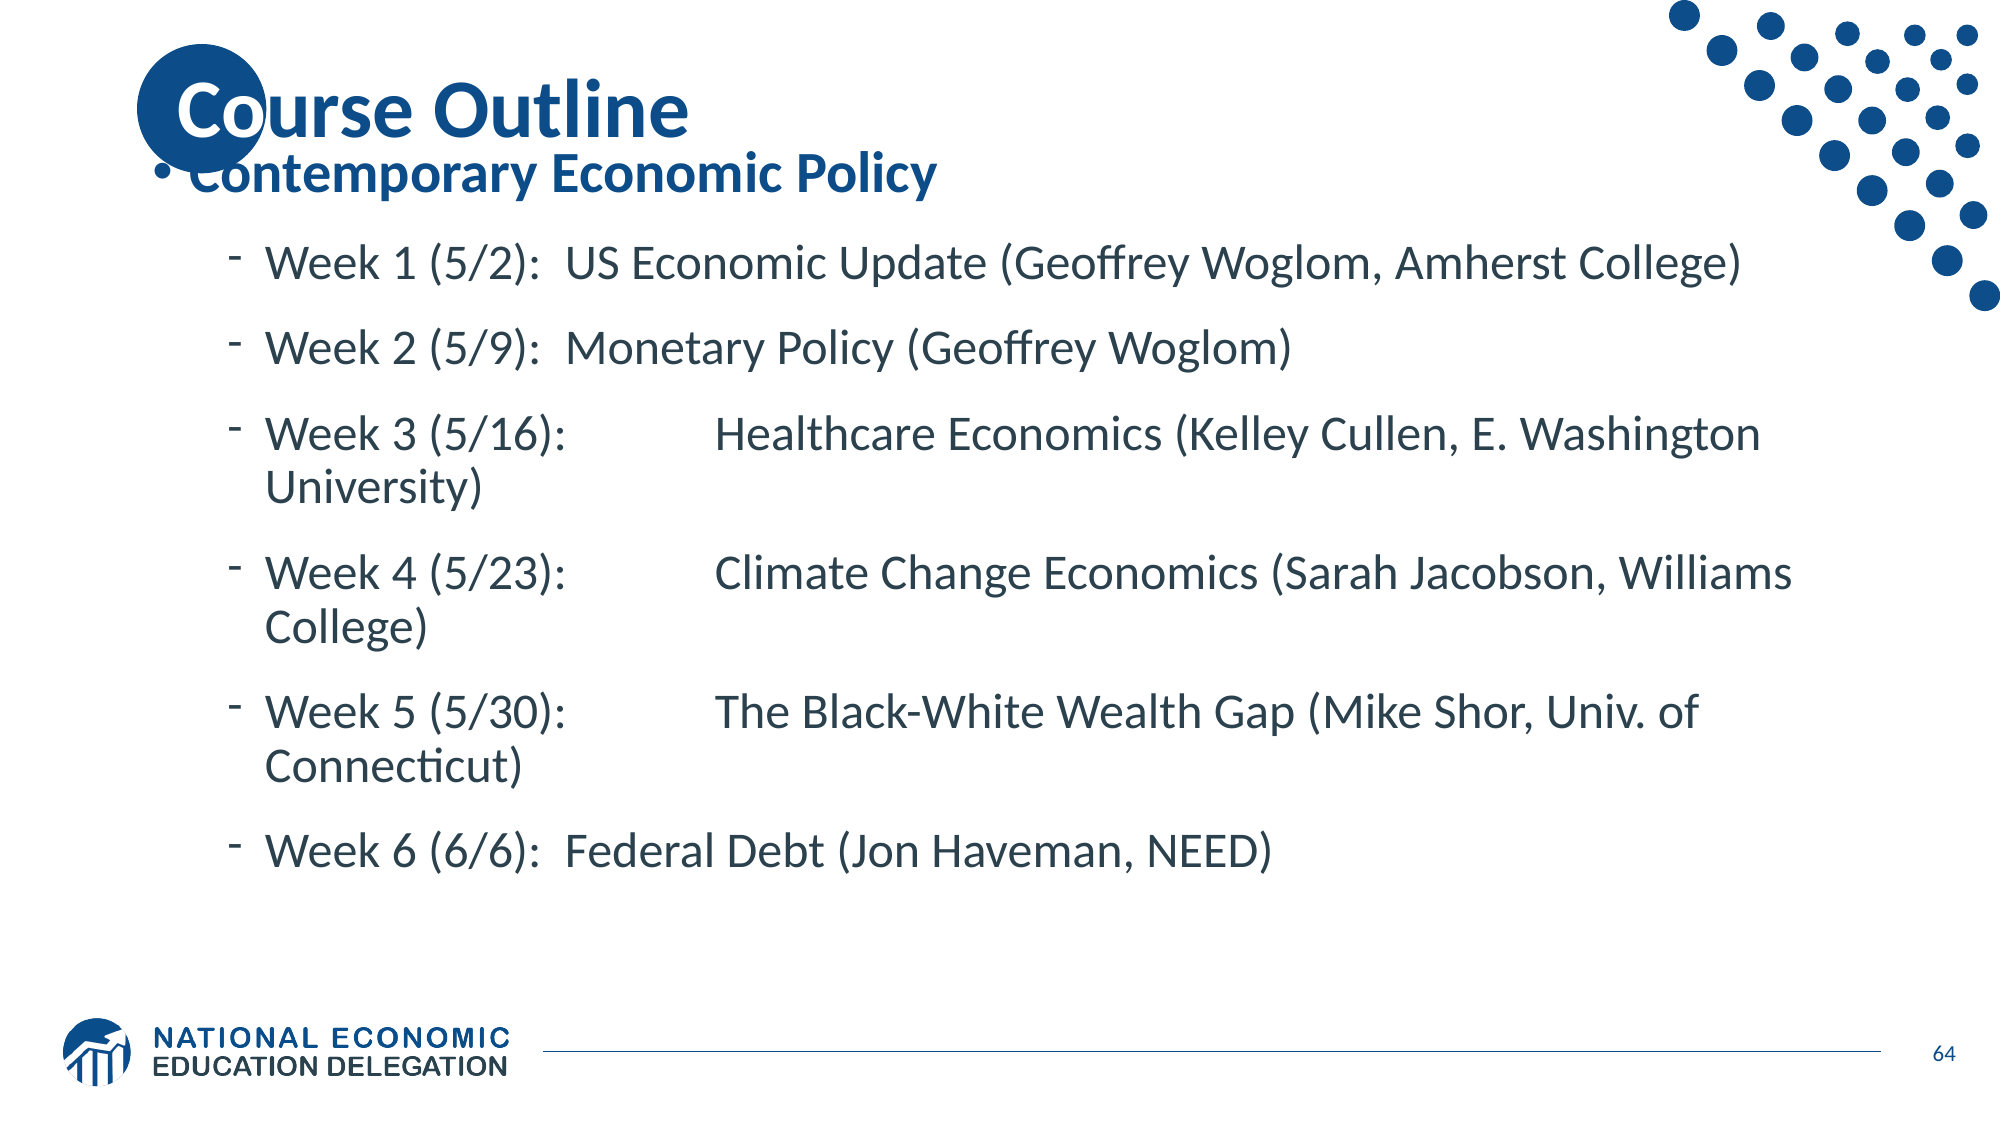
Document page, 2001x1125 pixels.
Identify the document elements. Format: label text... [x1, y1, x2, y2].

picture [55, 1013, 520, 1091]
slide_number 64 [1521, 1022, 1972, 1082]
title Course Outline [143, 1, 1869, 205]
list Contemporary Economic Policy Week 1 (5/2): US Economic Update (Geoffrey Woglom, Amherst College) Week 2 (5/9): Monetary Policy (Geoffrey Woglom) Week 3 (5/16): Healthcare Economics (Kelley Cullen, E. Washington University) Week 4 (5/23): Climate Change Economics (Sarah Jacobson, Williams College) Week 5 (5/30): The Black-White Wealth Gap (Mike Shor, Univ. of Connecticut) Week 6 (6/6): Federal Debt (Jon Haveman, NEED) [137, 205, 1972, 920]
